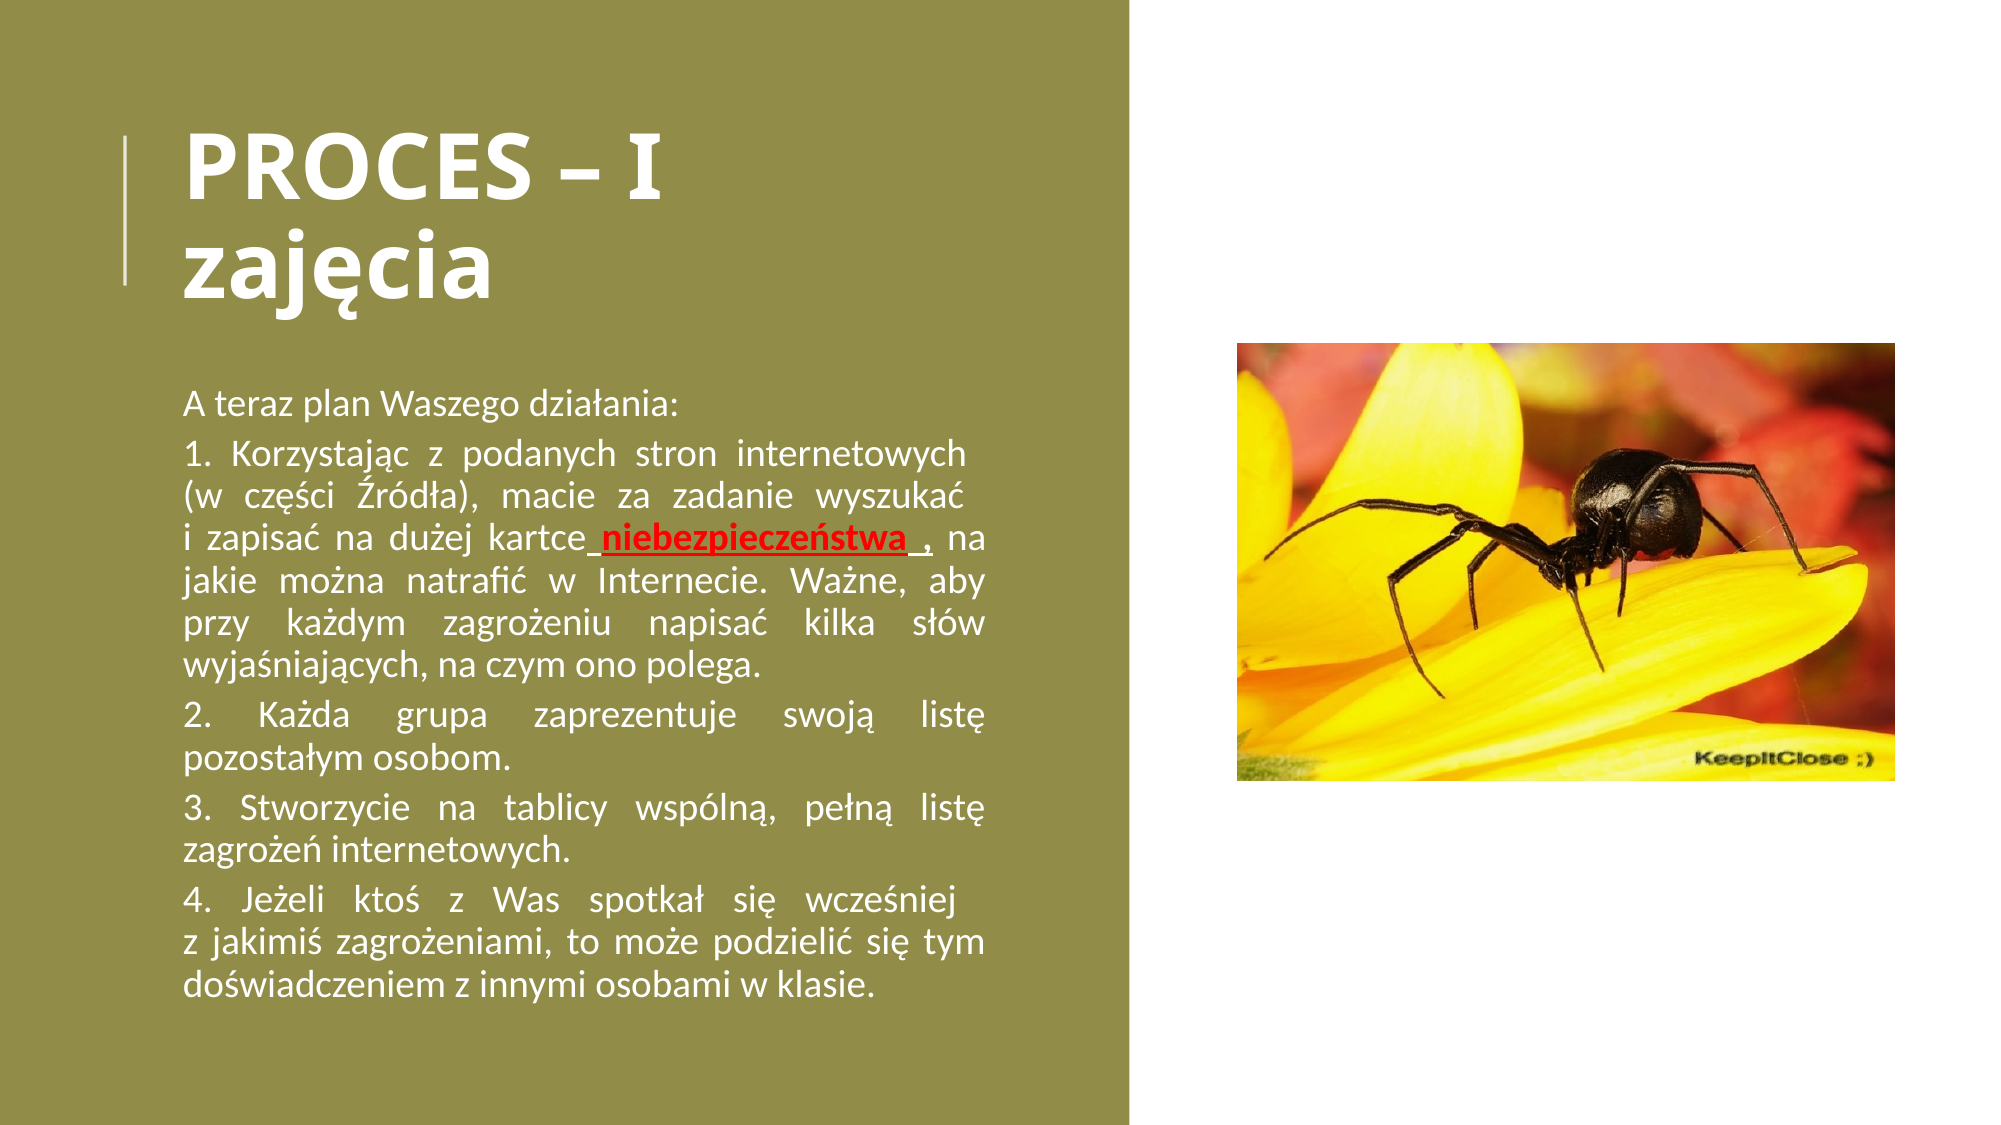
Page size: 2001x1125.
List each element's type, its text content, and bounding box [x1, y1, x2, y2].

title PROCES – I zajęcia [168, 96, 999, 342]
text_box [0, 0, 1130, 1125]
picture [1237, 343, 1895, 782]
list A teraz plan Waszego działania: 1. Korzystając z podanych stron internetowych (w części Źródła), macie za zadanie wyszukać i zapisać na dużej kartce niebezpieczeństwa , na jakie można natrafić w Internecie. Ważne, aby przy każdym zagrożeniu napisać kilka słów wyjaśniających, na czym ono polega. 2. Każda grupa zaprezentuje swoją listę pozostałym osobom. 3. Stworzycie na tablicy wspólną, pełną listę zagrożeń internetowych. 4. Jeżeli ktoś z Was spotkał się wcześniej z jakimiś zagrożeniami, to może podzielić się tym doświadczeniem z innymi osobami w klasie. [168, 375, 1002, 1020]
